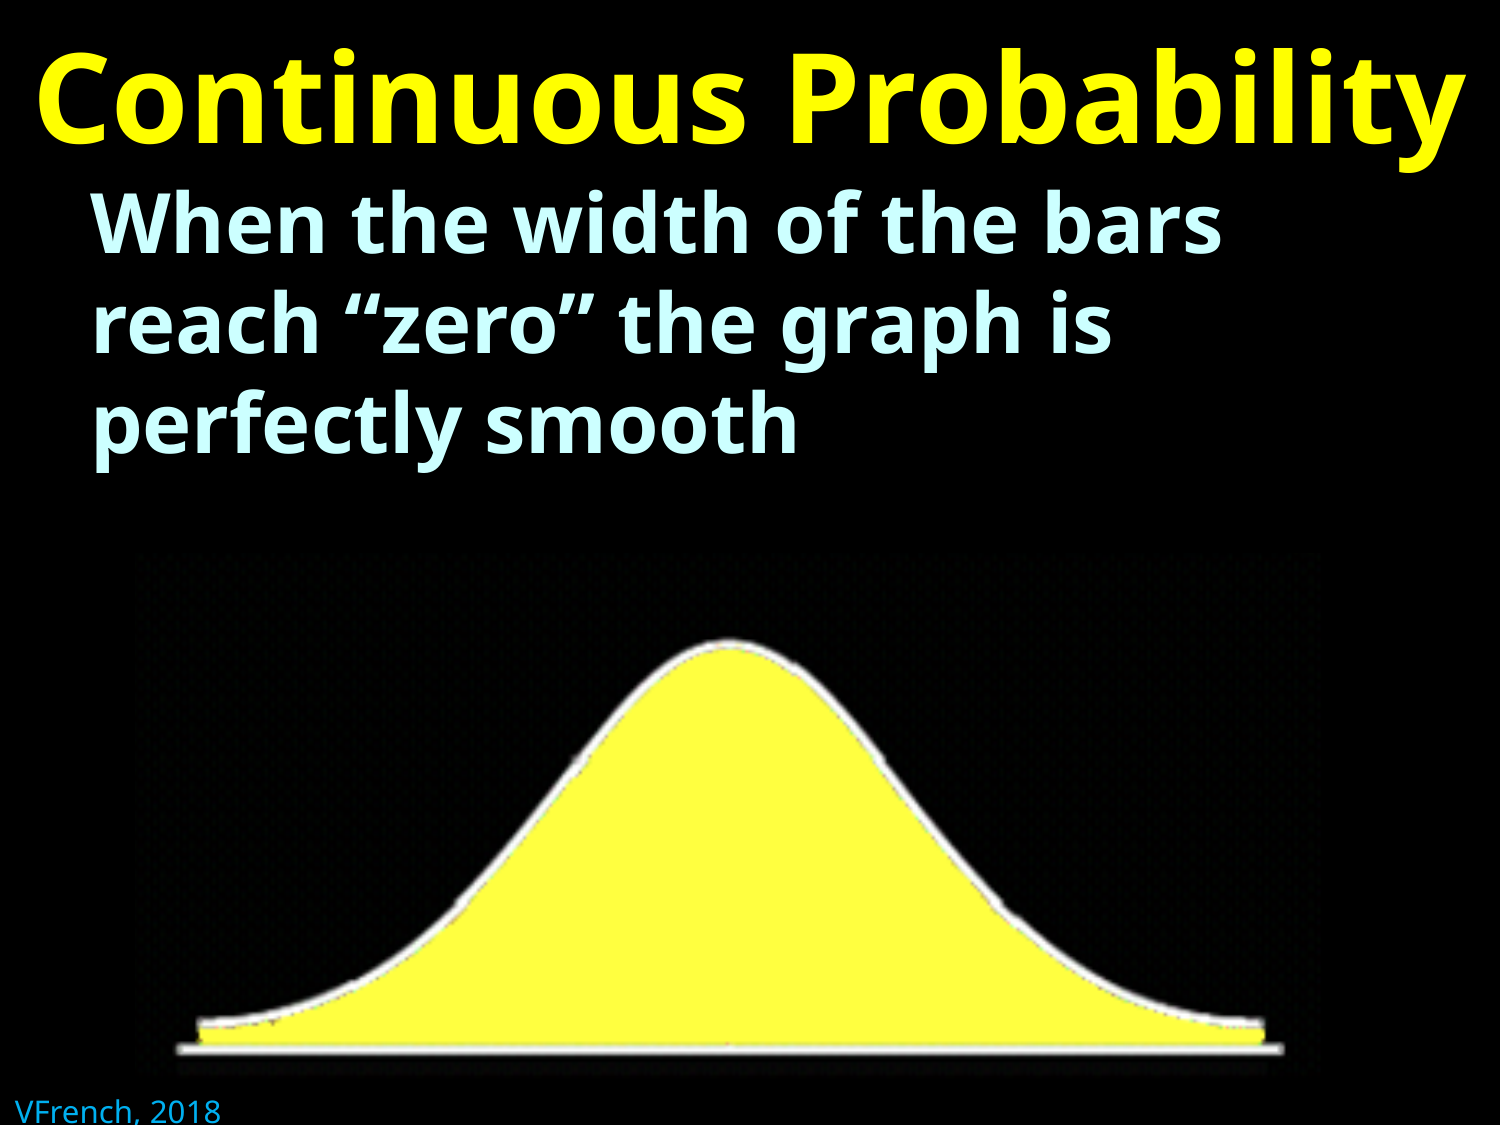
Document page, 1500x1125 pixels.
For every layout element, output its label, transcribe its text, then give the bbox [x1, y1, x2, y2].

title Continuous Probability [0, 0, 1500, 188]
picture [173, 1104, 180, 1120]
picture [135, 552, 1326, 1125]
text_box VFrench, 2018 [0, 1084, 130, 1125]
picture [209, 1114, 216, 1120]
list When the width of the bars reach “zero” the graph is perfectly smooth [75, 162, 1425, 1088]
